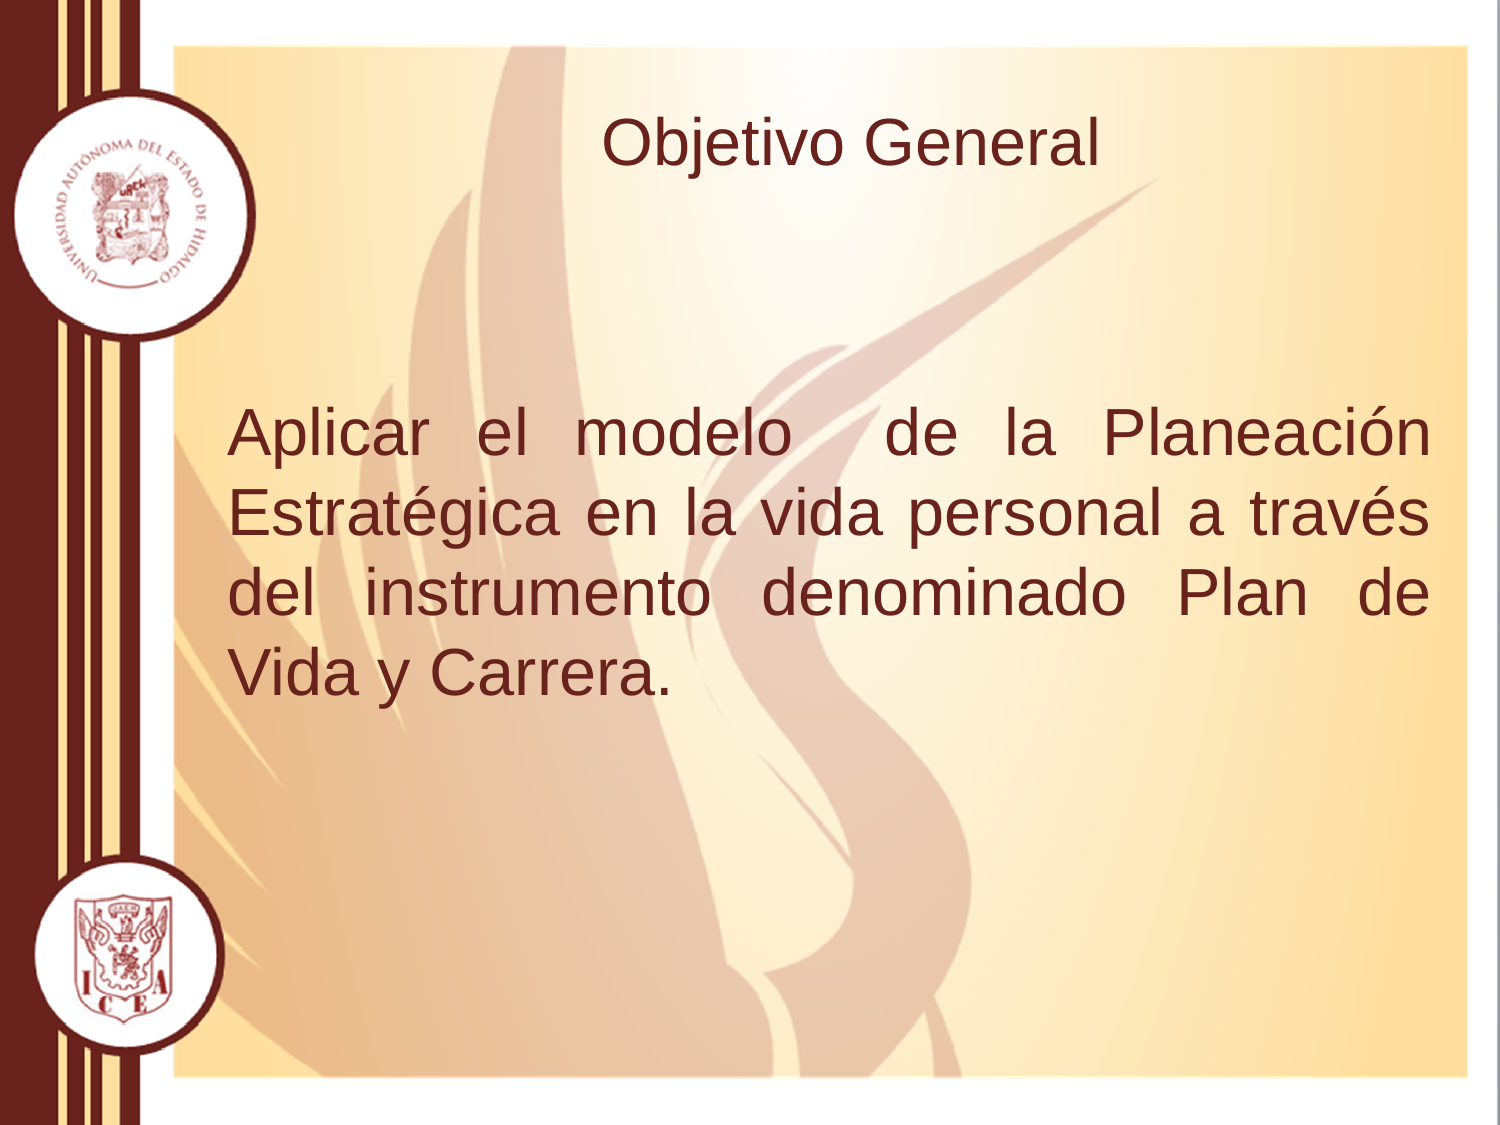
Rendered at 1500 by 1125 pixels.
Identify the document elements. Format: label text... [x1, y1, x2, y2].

list Aplicar el modelo de la Planeación Estratégica en la vida personal a través del instrumento denominado Plan de Vida y Carrera. [212, 287, 1448, 1013]
title Objetivo General [277, 45, 1425, 233]
picture [0, 0, 1500, 1125]
